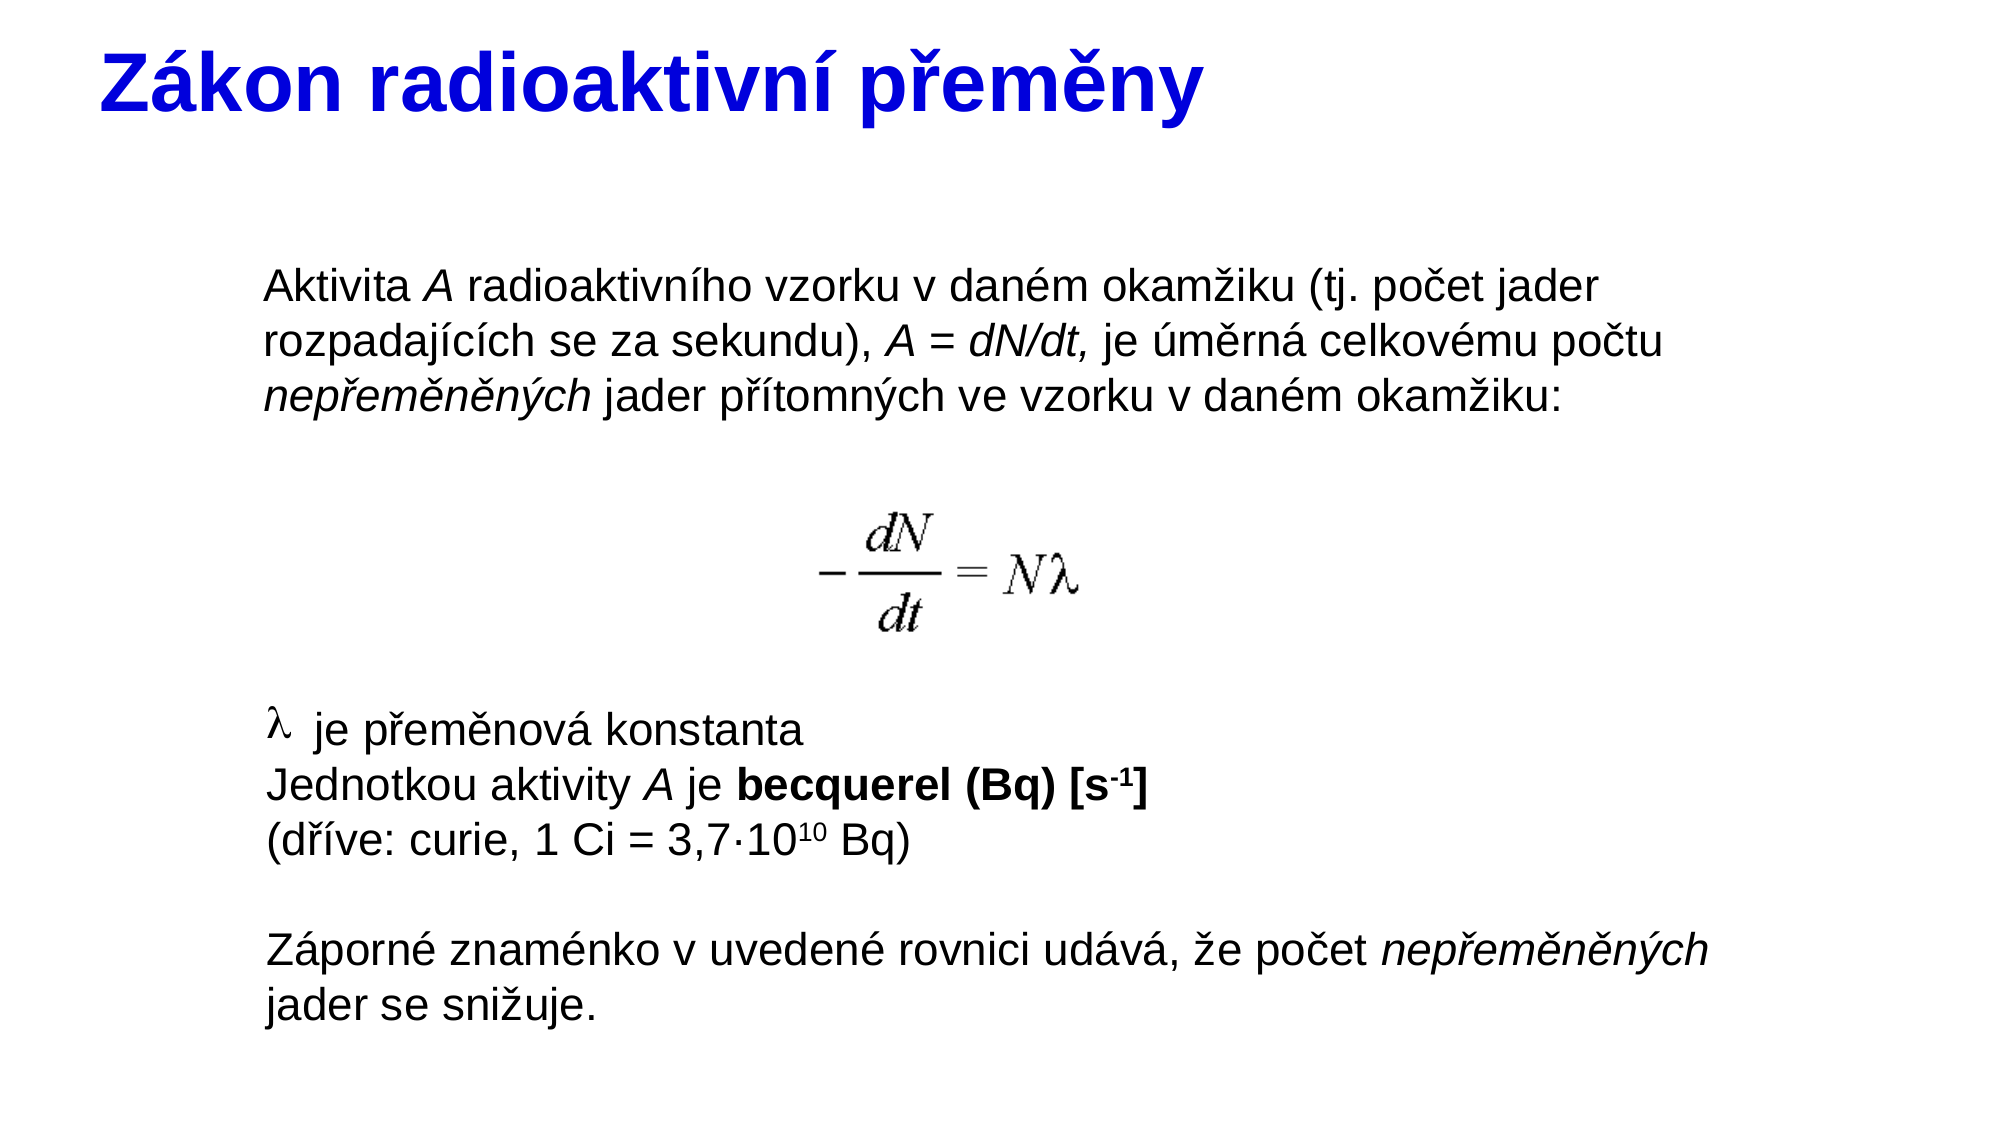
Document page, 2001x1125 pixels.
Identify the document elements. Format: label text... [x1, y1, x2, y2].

list Aktivita A radioaktivního vzorku v daném okamžiku (tj. počet jader rozpadajících se za sekundu), A = dN/dt, je úměrná celkovému počtu nepřeměněných jader přítomných ve vzorku v daném okamžiku: [263, 255, 1716, 474]
text_box je přeměnová konstanta Jednotkou aktivity A je becquerel (Bq) [s-1] (dříve: curie, 1 Ci = 3,7·1010 Bq) Záporné znaménko v uvedené rovnici udává, že počet nepřeměněných jader se snižuje. [251, 692, 1768, 1037]
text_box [810, 498, 1102, 643]
title Zákon radioaktivní přeměny [99, 45, 1900, 233]
